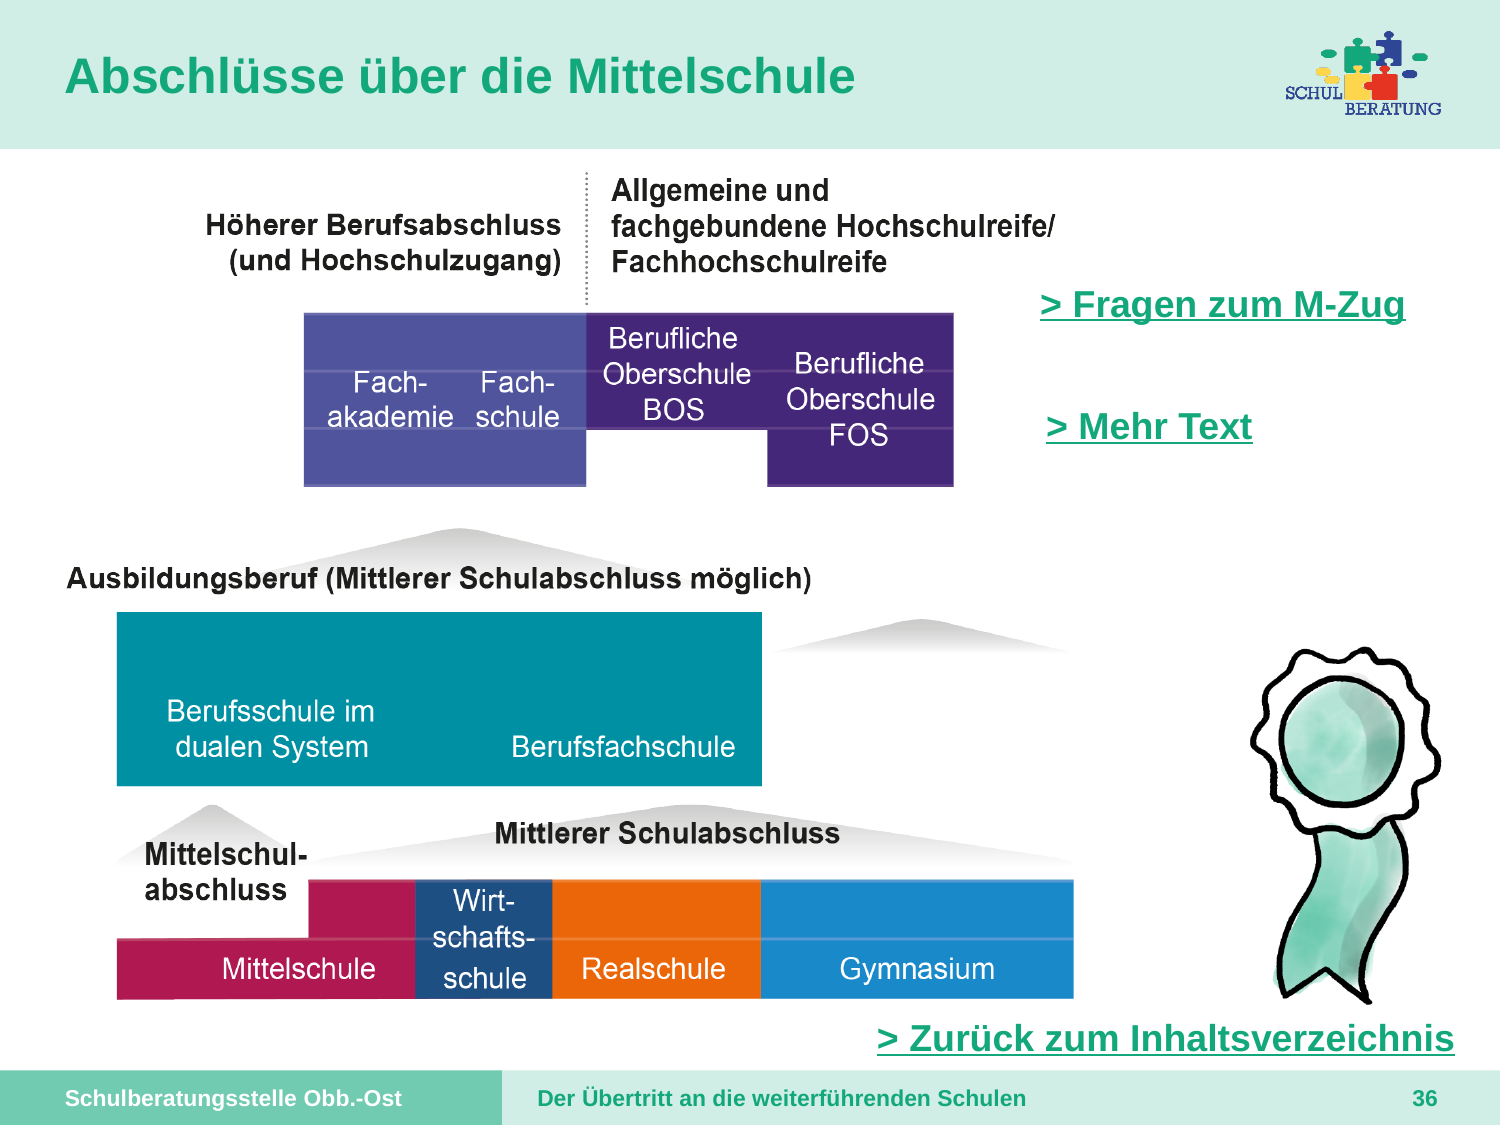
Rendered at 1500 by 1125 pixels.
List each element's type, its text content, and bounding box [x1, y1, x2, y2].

slide_number 35 [1328, 1082, 1439, 1114]
title Abschlüsse über die Mittelschule [64, 20, 1191, 127]
text_box > Zurück zum Inhaltsverzeichnis [862, 1006, 1471, 1067]
text_box > Fragen zum M-Zug [1171, 267, 1489, 338]
picture [1286, 31, 1441, 115]
text_box > Mehr Text [1171, 389, 1495, 461]
picture [1200, 609, 1484, 1039]
picture [66, 172, 1167, 1024]
